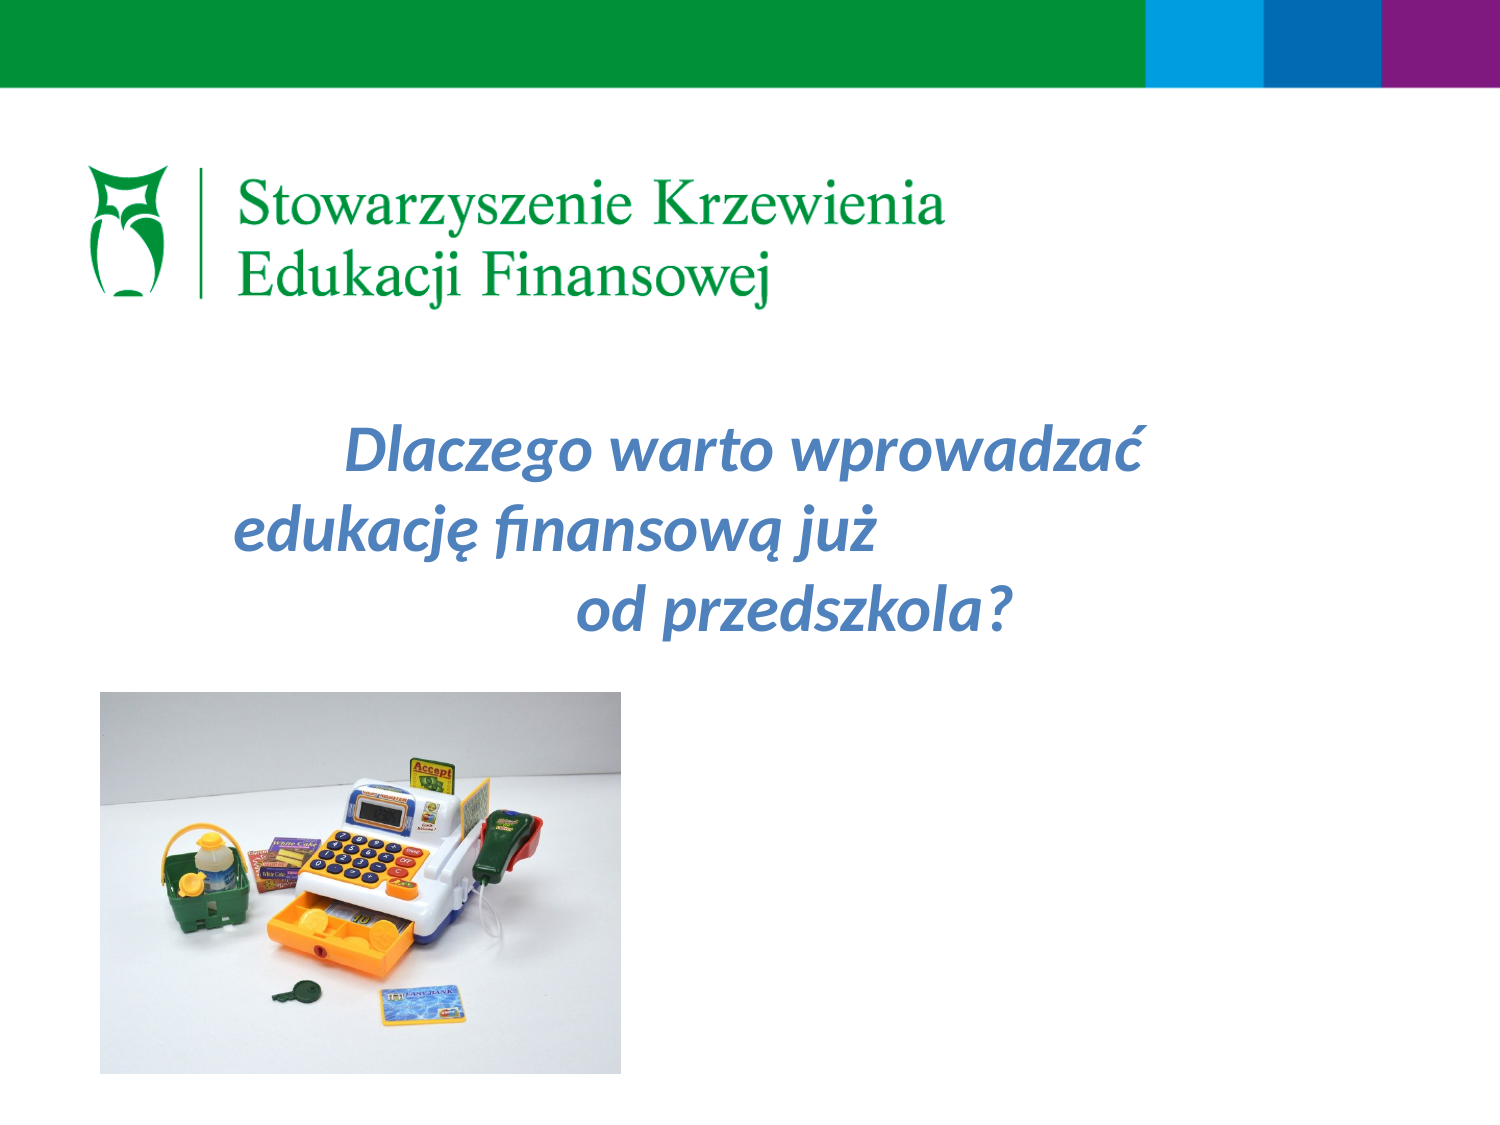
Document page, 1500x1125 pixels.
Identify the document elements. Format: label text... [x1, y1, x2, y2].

title [76, 149, 1423, 568]
subtitle Dlaczego warto wprowadzać edukację finansową już od przedszkola? [218, 397, 1269, 685]
picture [0, 0, 1500, 1125]
